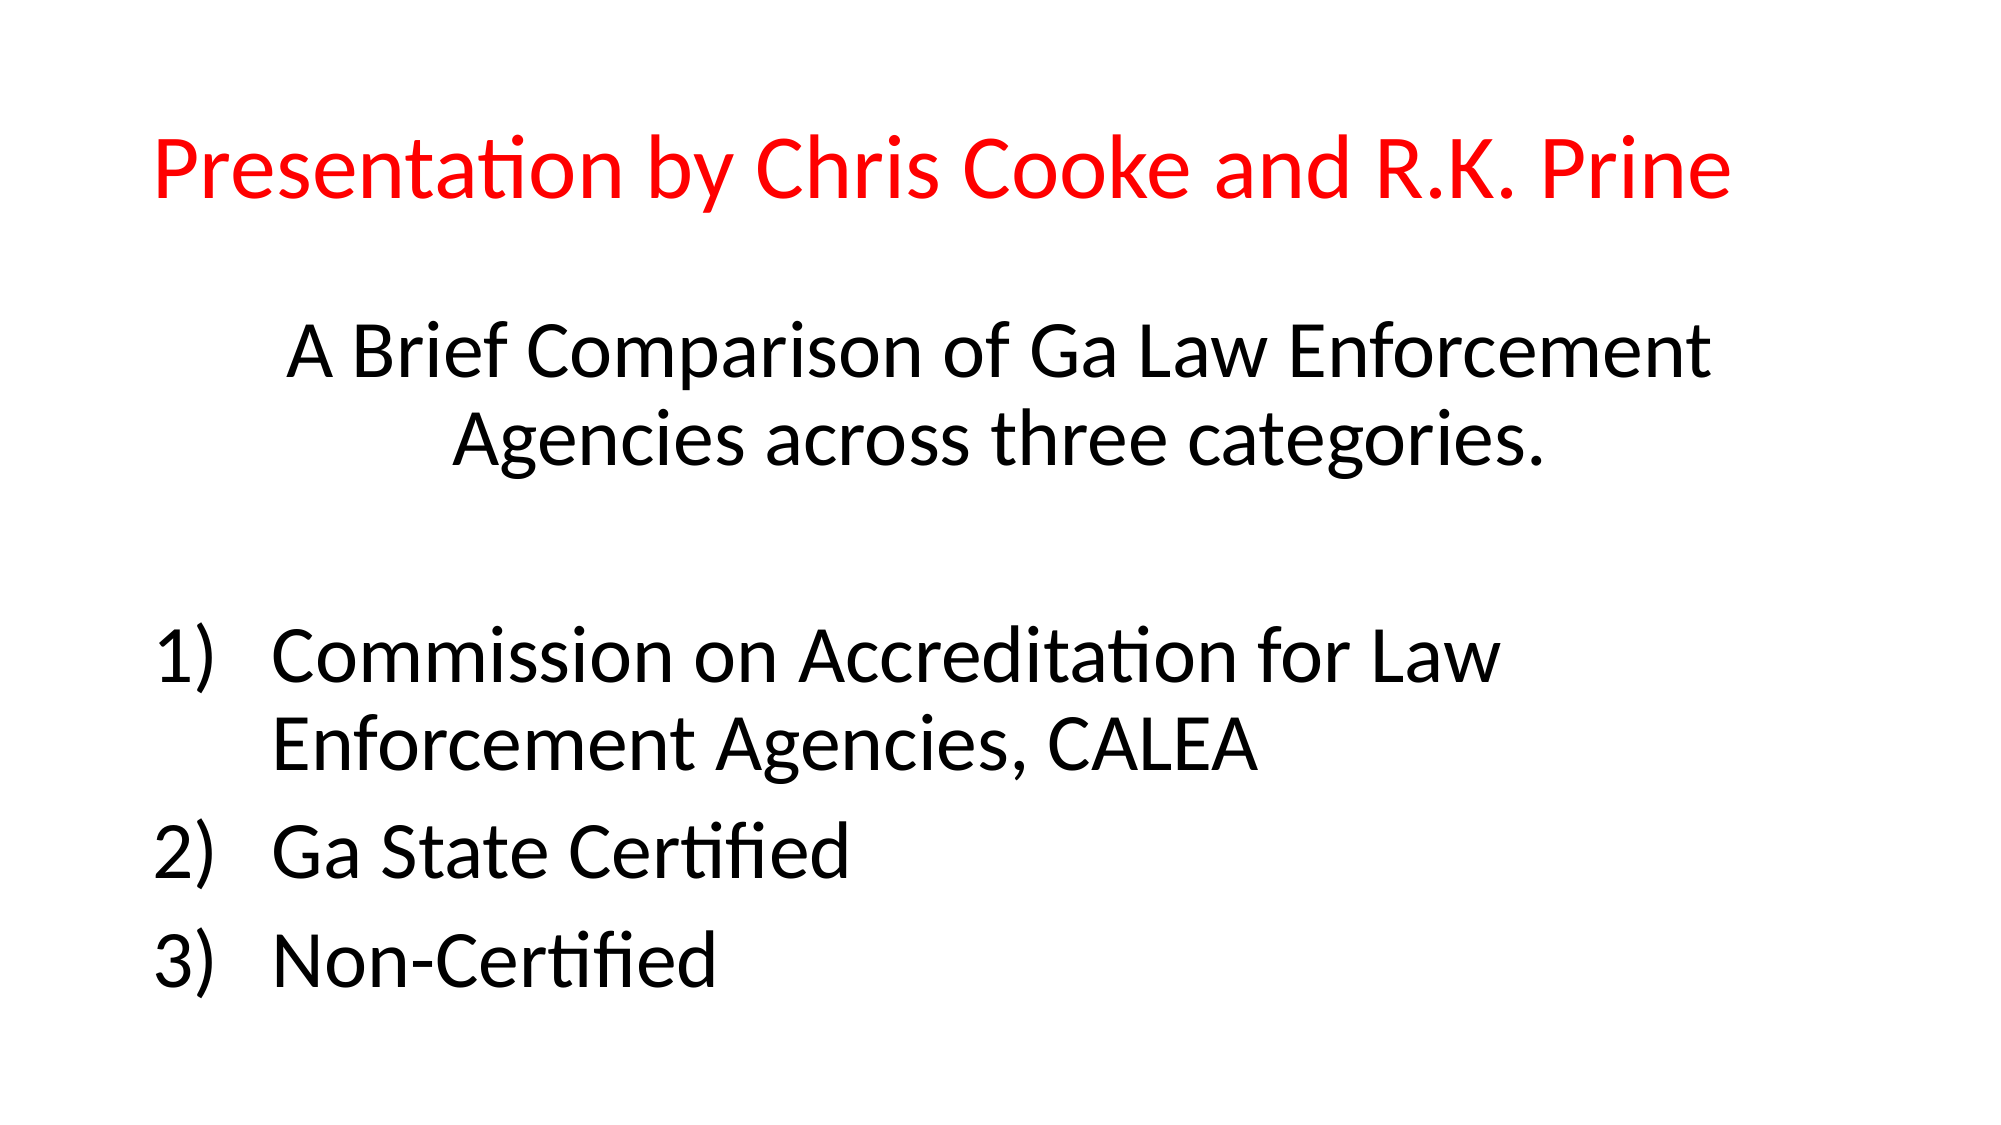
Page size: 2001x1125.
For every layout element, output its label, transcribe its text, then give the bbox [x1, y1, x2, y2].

list A Brief Comparison of Ga Law Enforcement Agencies across three categories. Commission on Accreditation for Law Enforcement Agencies, CALEA Ga State Certified Non-Certified [137, 299, 1863, 1014]
title Presentation by Chris Cooke and R.K. Prine [137, 59, 1863, 278]
